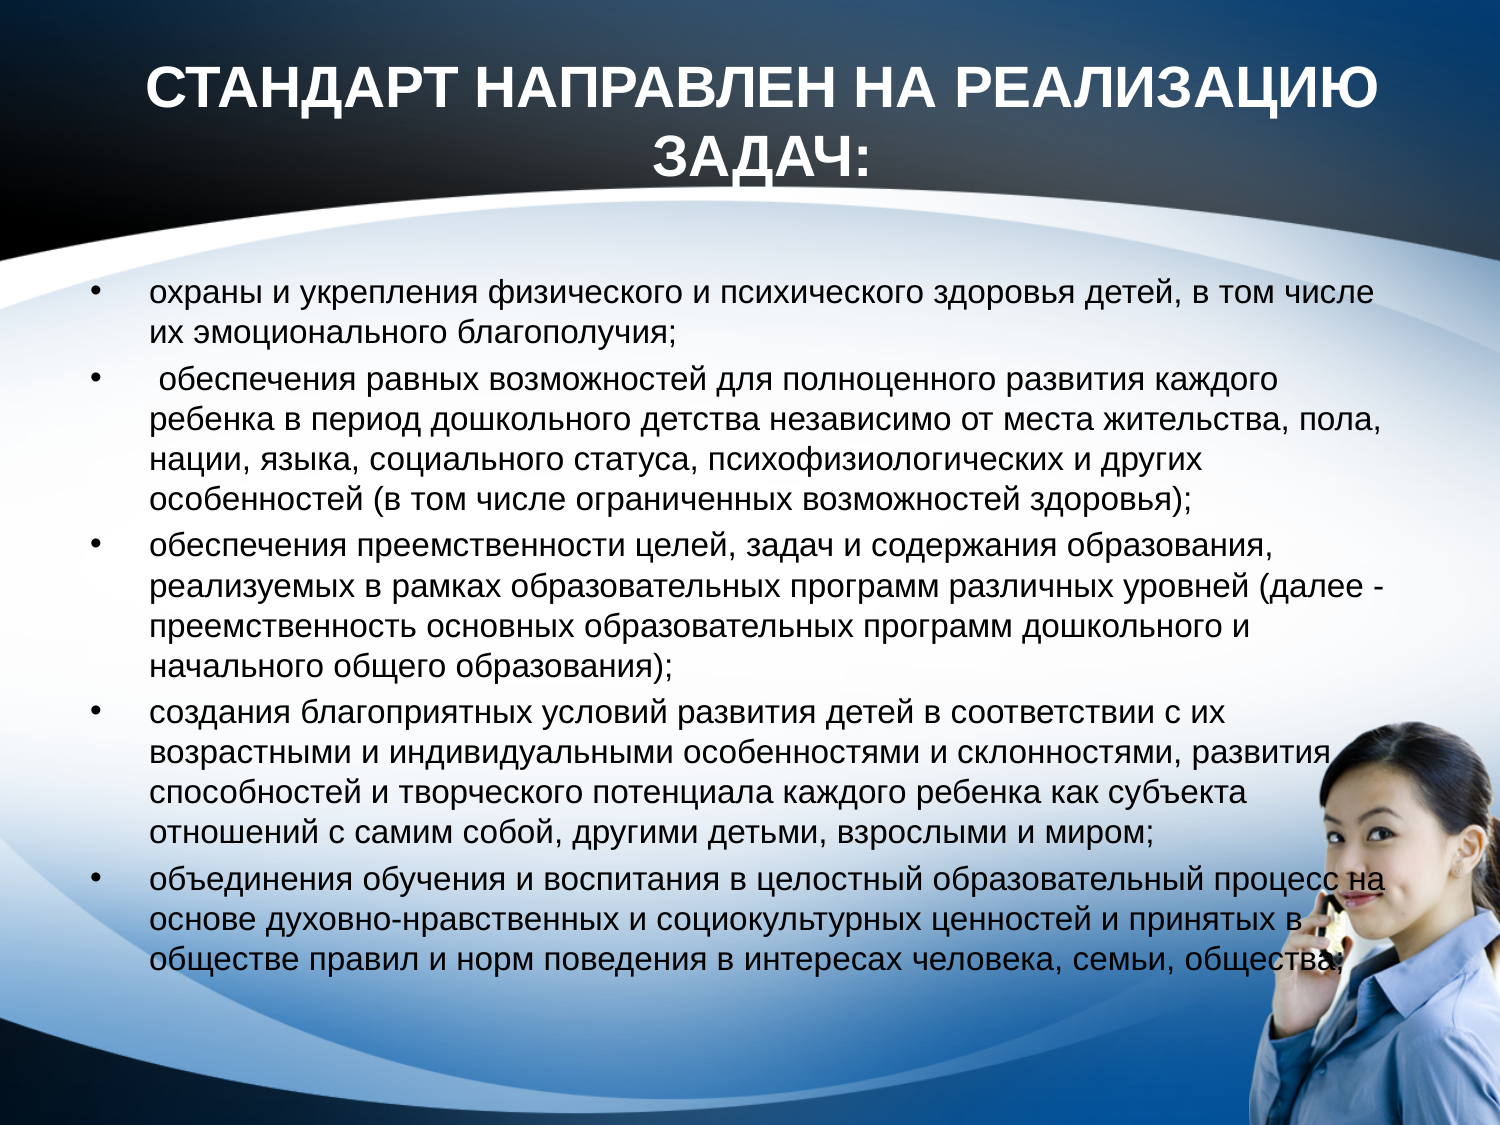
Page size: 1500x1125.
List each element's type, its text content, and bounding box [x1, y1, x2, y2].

title СТАНДАРТ НАПРАВЛЕН НА РЕАЛИЗАЦИЮ ЗАДАЧ: [87, 24, 1438, 213]
picture [0, 0, 1500, 1125]
list охраны и укрепления физического и психического здоровья детей, в том числе их эмоционального благополучия; обеспечения равных возможностей для полноценного развития каждого ребенка в период дошкольного детства независимо от места жительства, пола, нации, языка, социального статуса, психофизиологических и других особенностей (в том числе ограниченных возможностей здоровья); обеспечения преемственности целей, задач и содержания образования, реализуемых в рамках образовательных программ различных уровней (далее - преемственность основных образовательных программ дошкольного и начального общего образования); создания благоприятных условий развития детей в соответствии с их возрастными и индивидуальными особенностями и склонностями, развития способностей и творческого потенциала каждого ребенка как субъекта отношений с самим собой, другими детьми, взрослыми и миром; объединения обучения и воспитания в целостный образовательный процесс на основе духовно-нравственных и социокультурных ценностей и принятых в обществе правил и норм поведения в интересах человека, семьи, общества; [75, 262, 1425, 1005]
